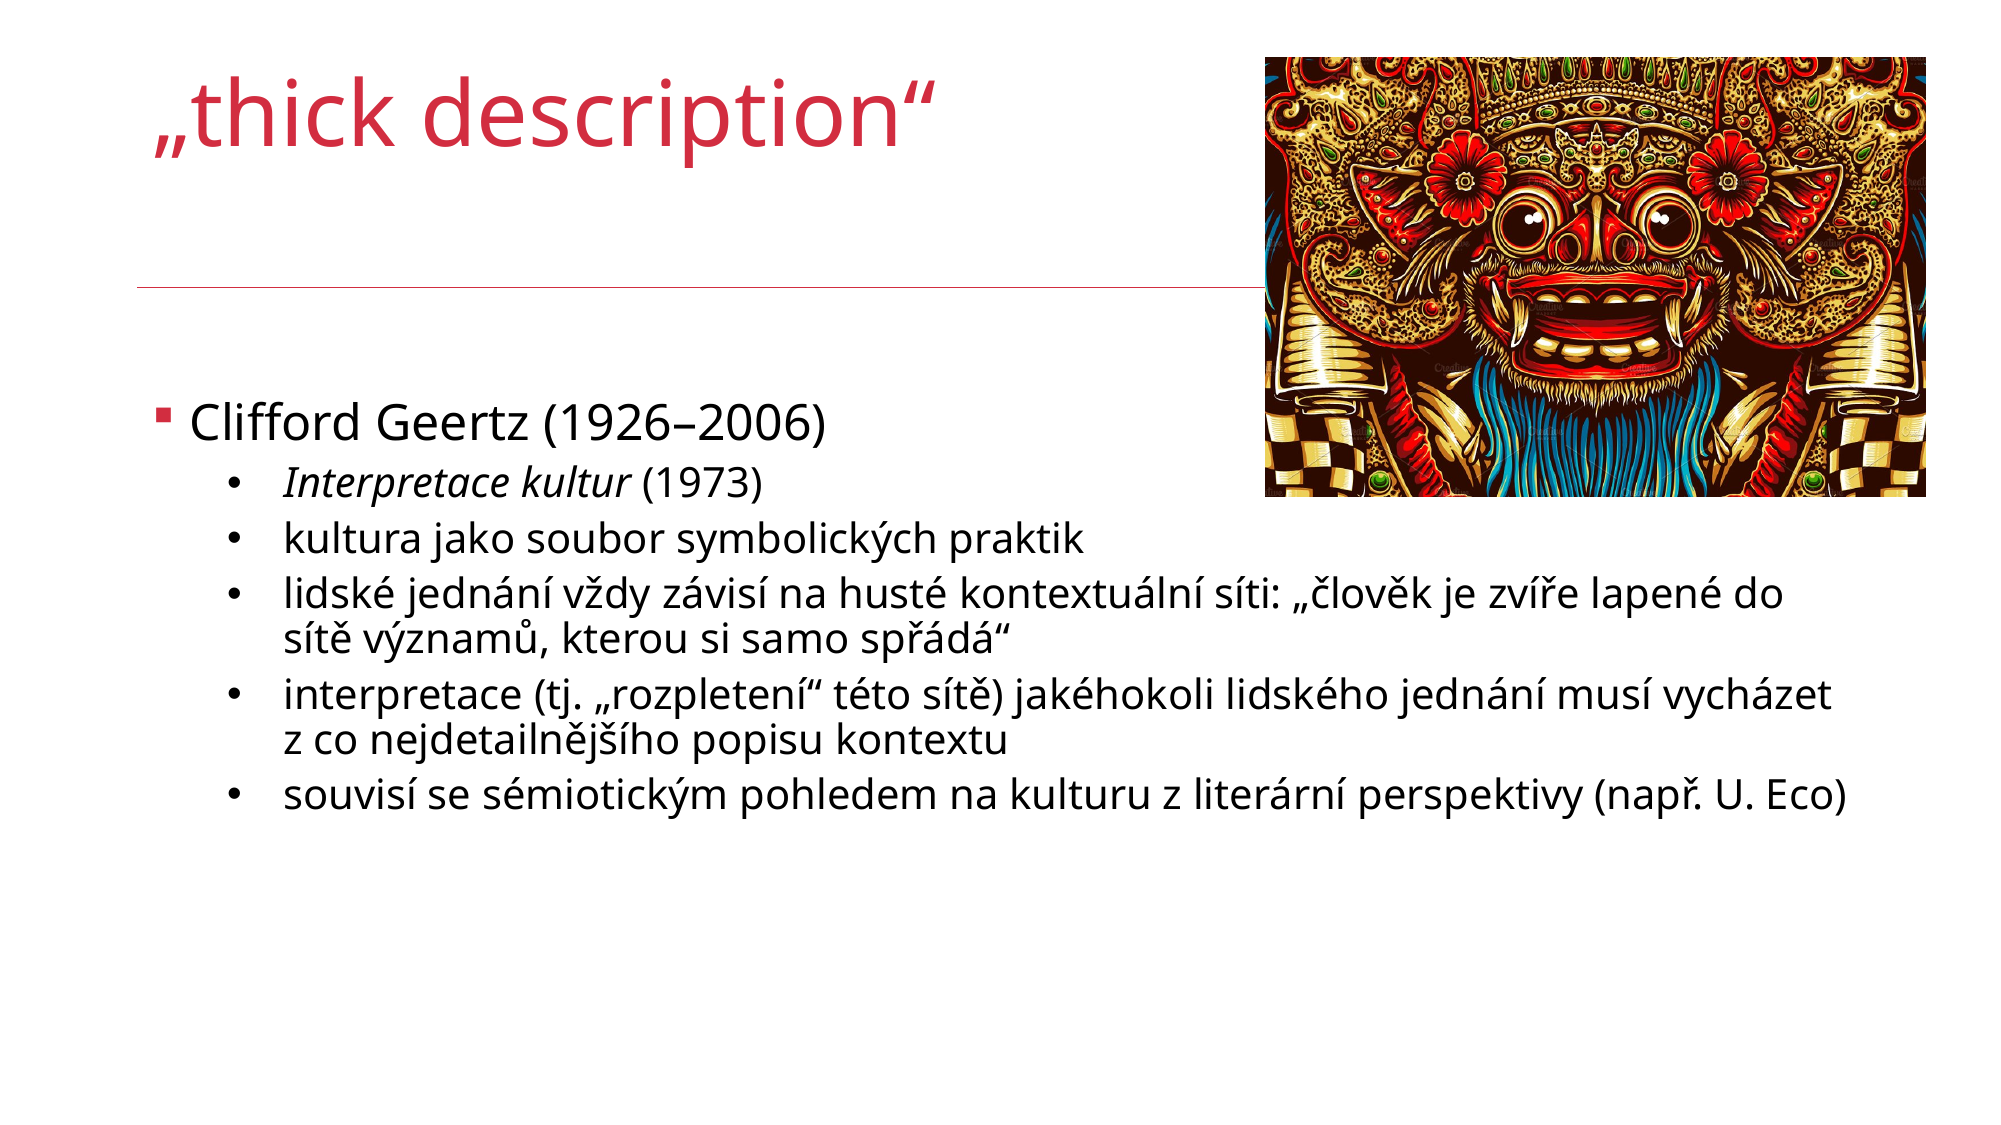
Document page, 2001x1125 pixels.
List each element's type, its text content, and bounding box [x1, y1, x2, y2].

text_box Clifford Geertz (1926–2006) Interpretace kultur (1973) kultura jako soubor symbolických praktik lidské jednání vždy závisí na husté kontextuální síti: „člověk je zvíře lapené do sítě významů, kterou si samo spřádá“ interpretace (tj. „rozpletení“ této sítě) jakéhokoli lidského jednání musí vycházet z co nejdetailnějšího popisu kontextu souvisí se sémiotickým pohledem na kulturu z literární perspektivy (např. U. Eco) [137, 299, 1863, 1042]
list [1265, 57, 1926, 497]
title „thick description“ [137, 59, 1265, 278]
